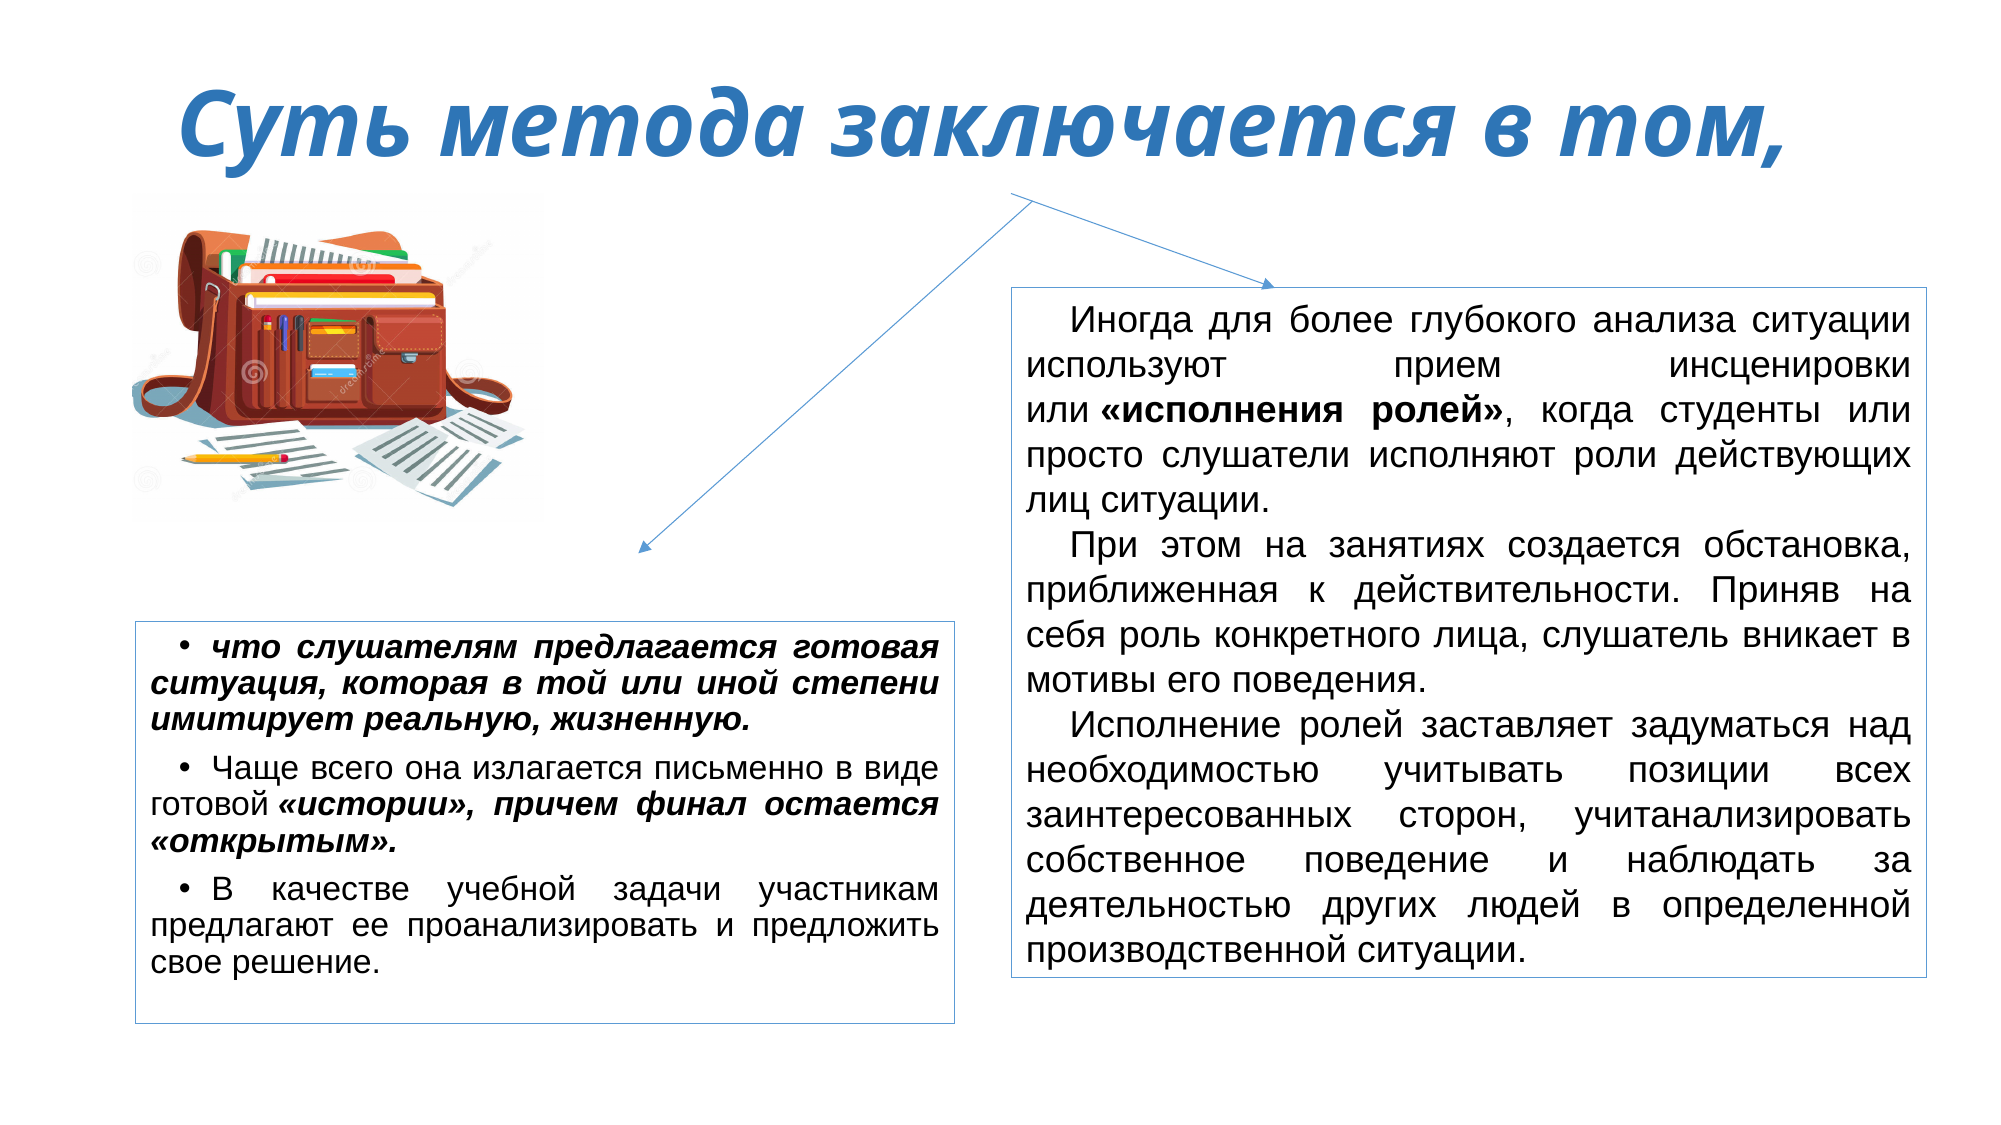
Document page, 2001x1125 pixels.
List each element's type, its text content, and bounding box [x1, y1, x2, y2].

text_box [1010, 193, 1275, 288]
title Суть метода заключается в том, [137, 59, 1863, 194]
picture [132, 193, 544, 522]
text_box Иногда для более глубокого анализа ситуации используют прием инсценировки или «исполнения ролей», когда студенты или просто слушатели исполняют роли действующих лиц ситуации. При этом на занятиях создается обстановка, приближенная к действительности. Приняв на себя роль конкретного лица, слушатель вникает в мотивы его поведения. Исполнение ролей заставляет задуматься над необходимостью учитывать позиции всех заинтересованных сторон, учитанализировать собственное поведение и наблюдать за деятельностью других людей в определенной производственной ситуации. [1011, 287, 1927, 978]
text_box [638, 200, 1033, 554]
list что слушателям предлагается готовая ситуация, которая в той или иной степени имитирует реальную, жизненную. Чаще всего она излагается письменно в виде готовой «истории», причем финал остается «открытым». В качестве учебной задачи участникам предлагают ее проанализировать и предложить свое решение. [135, 621, 955, 1024]
